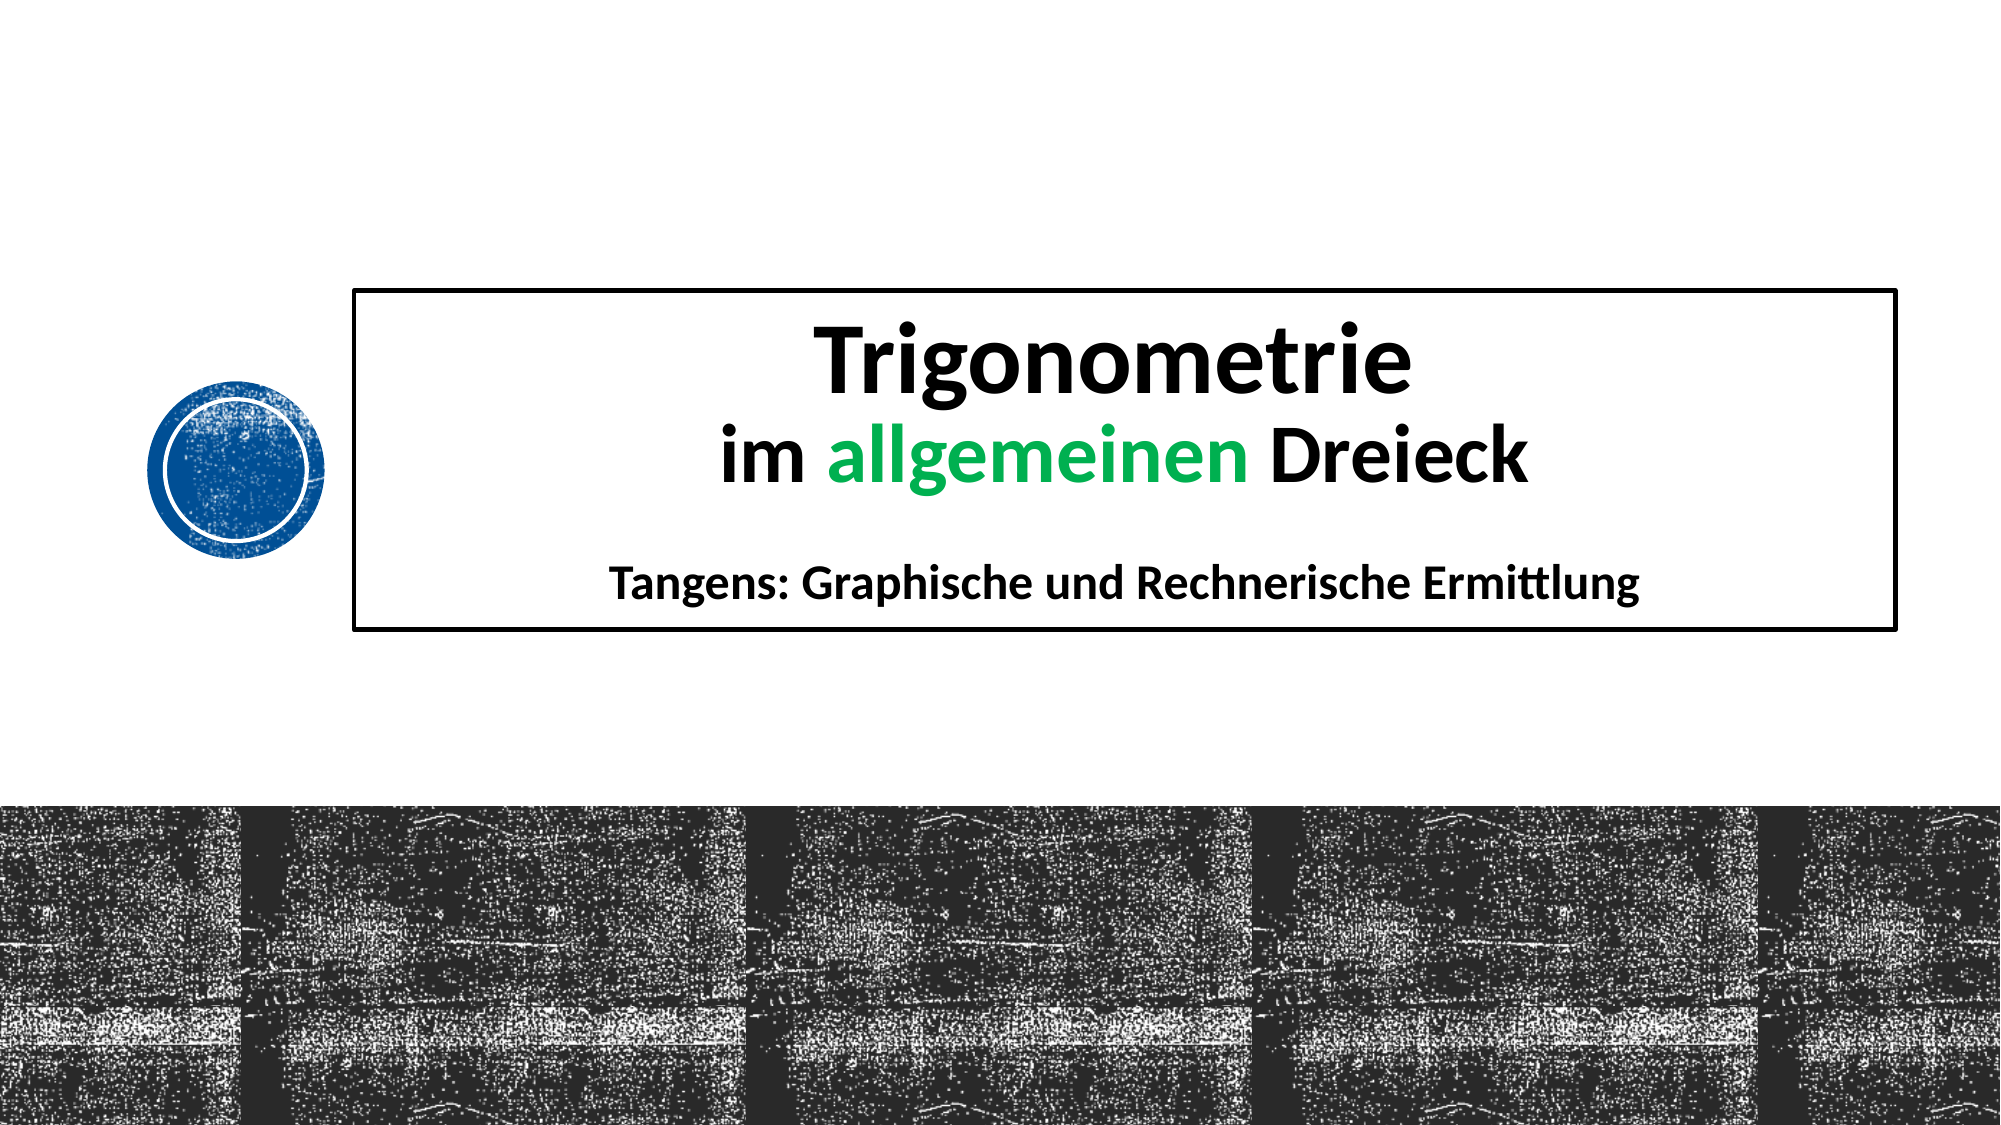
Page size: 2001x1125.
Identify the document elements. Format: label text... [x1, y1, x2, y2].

title Trigonometrie im allgemeinen Dreieck Tangens: Graphische und Rechnerische Ermittlung [354, 290, 1896, 630]
